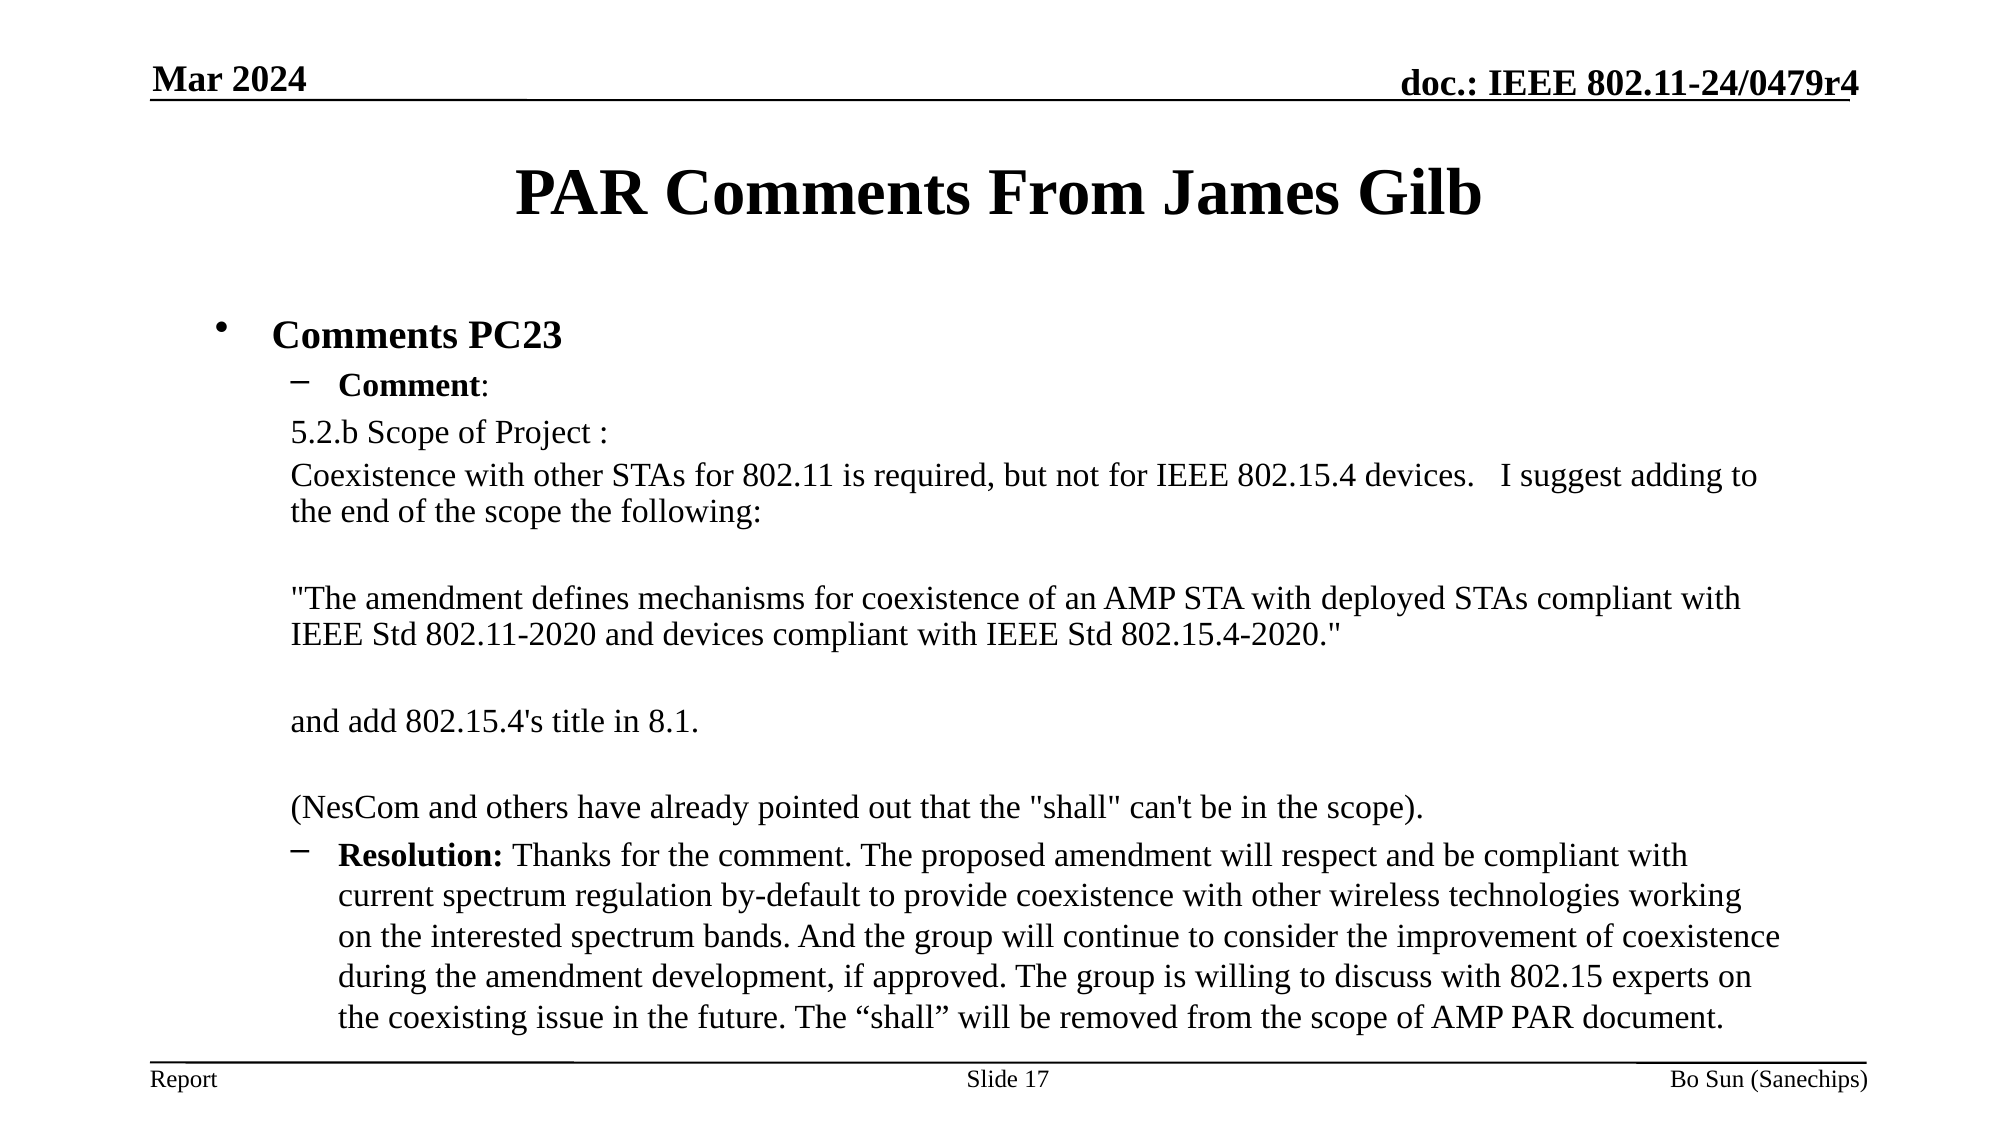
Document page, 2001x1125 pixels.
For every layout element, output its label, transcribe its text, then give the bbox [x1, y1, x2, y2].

slide_number Slide [949, 1068, 1067, 1123]
text_box PAR Comments From James Gilb [200, 100, 1800, 276]
footer Bo Sun (Sanechips) [1171, 1061, 1869, 1093]
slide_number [152, 54, 563, 100]
text_box Comments PC23 Comment: 5.2.b Scope of Project : Coexistence with other STAs for 802.11 is required, but not for IEEE 802.15.4 devices. I suggest adding to the end of the scope the following: "The amendment defines mechanisms for coexistence of an AMP STA with deployed STAs compliant with IEEE Std 802.11-2020 and devices compliant with IEEE Std 802.15.4-2020." and add 802.15.4's title in 8.1. (NesCom and others have already pointed out that the "shall" can't be in the scope). Resolution: Thanks for the comment. The proposed amendment will respect and be compliant with current spectrum regulation by-default to provide coexistence with other wireless technologies working on the interested spectrum bands. And the group will continue to consider the improvement of coexistence during the amendment development, if approved. The group is willing to discuss with 802.15 experts on the coexisting issue in the future. The “shall” will be removed from the scope of AMP PAR document. [200, 300, 1800, 1068]
